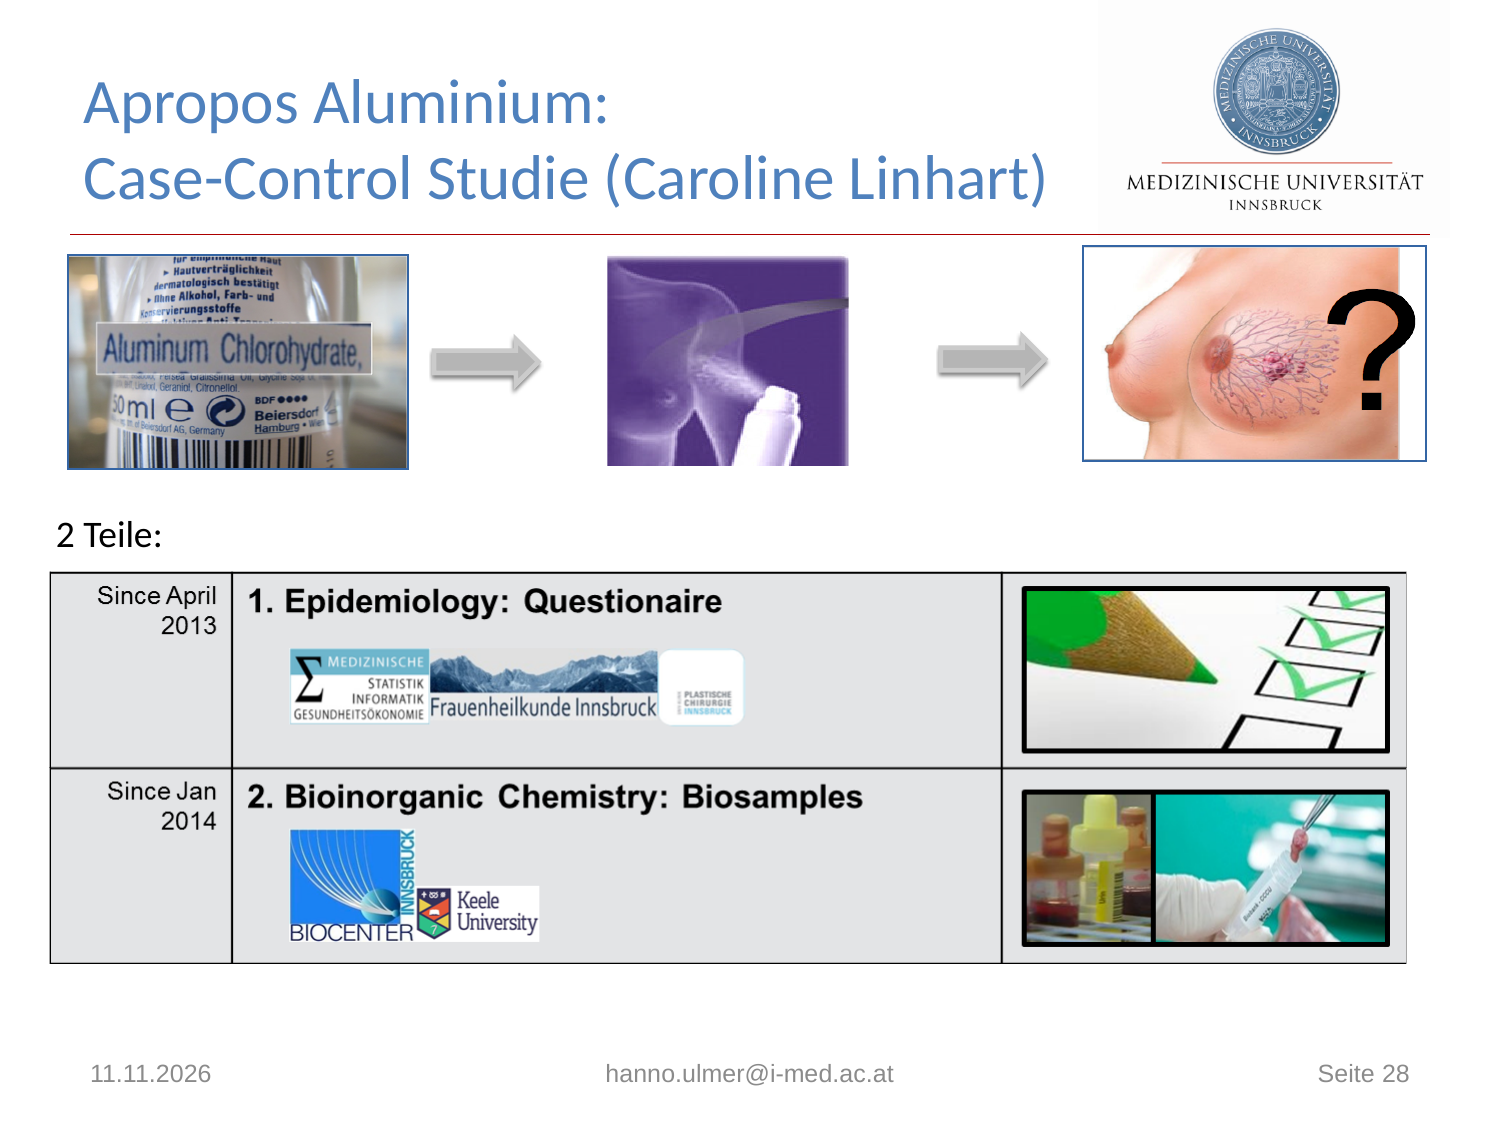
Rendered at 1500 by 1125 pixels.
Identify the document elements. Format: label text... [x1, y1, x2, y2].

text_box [68, 246, 1426, 469]
slide_number Seite 28 [1074, 1042, 1425, 1103]
title Apropos Aluminium: Case-Control Studie (Caroline Linhart) [68, 42, 1084, 231]
footer hanno.ulmer@i-med.ac.at [512, 1042, 988, 1103]
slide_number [75, 1042, 425, 1103]
picture [1098, 0, 1450, 238]
picture [49, 570, 1407, 964]
text_box 2 Teile: [49, 503, 562, 570]
